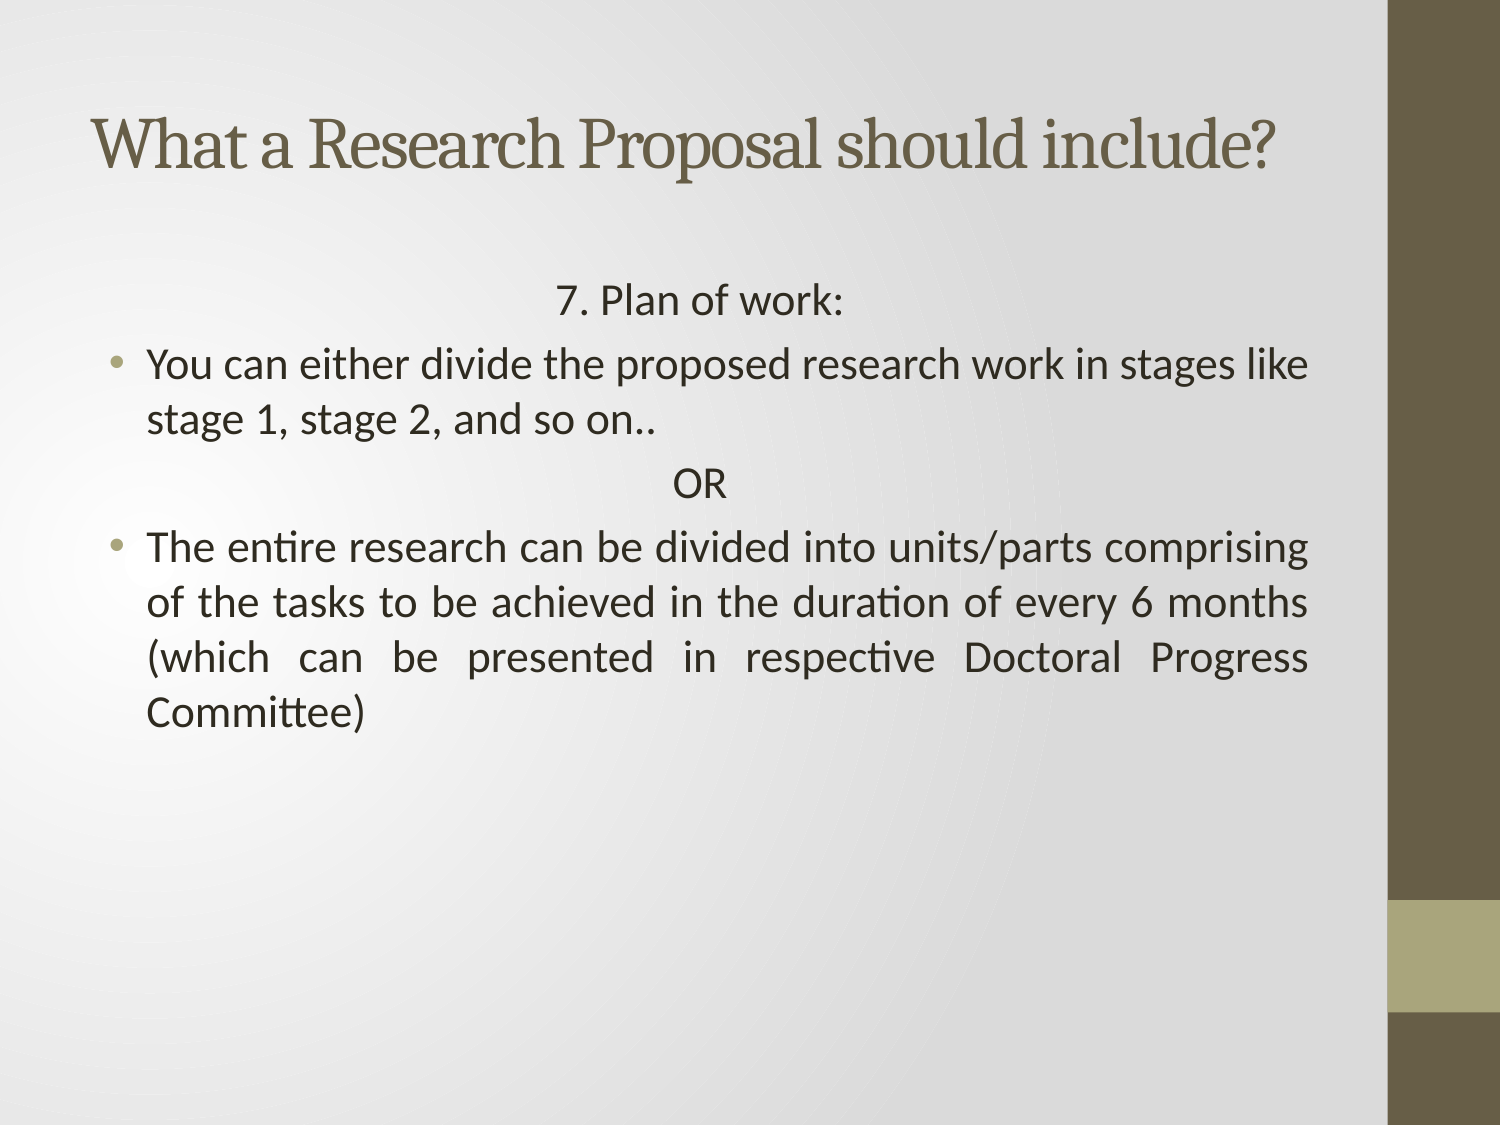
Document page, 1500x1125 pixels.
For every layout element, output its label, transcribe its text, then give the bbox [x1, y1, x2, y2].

title What a Research Proposal should include? [75, 45, 1325, 233]
list 7. Plan of work: You can either divide the proposed research work in stages like stage 1, stage 2, and so on.. OR The entire research can be divided into units/parts comprising of the tasks to be achieved in the duration of every 6 months (which can be presented in respective Doctoral Progress Committee) [75, 262, 1325, 1050]
